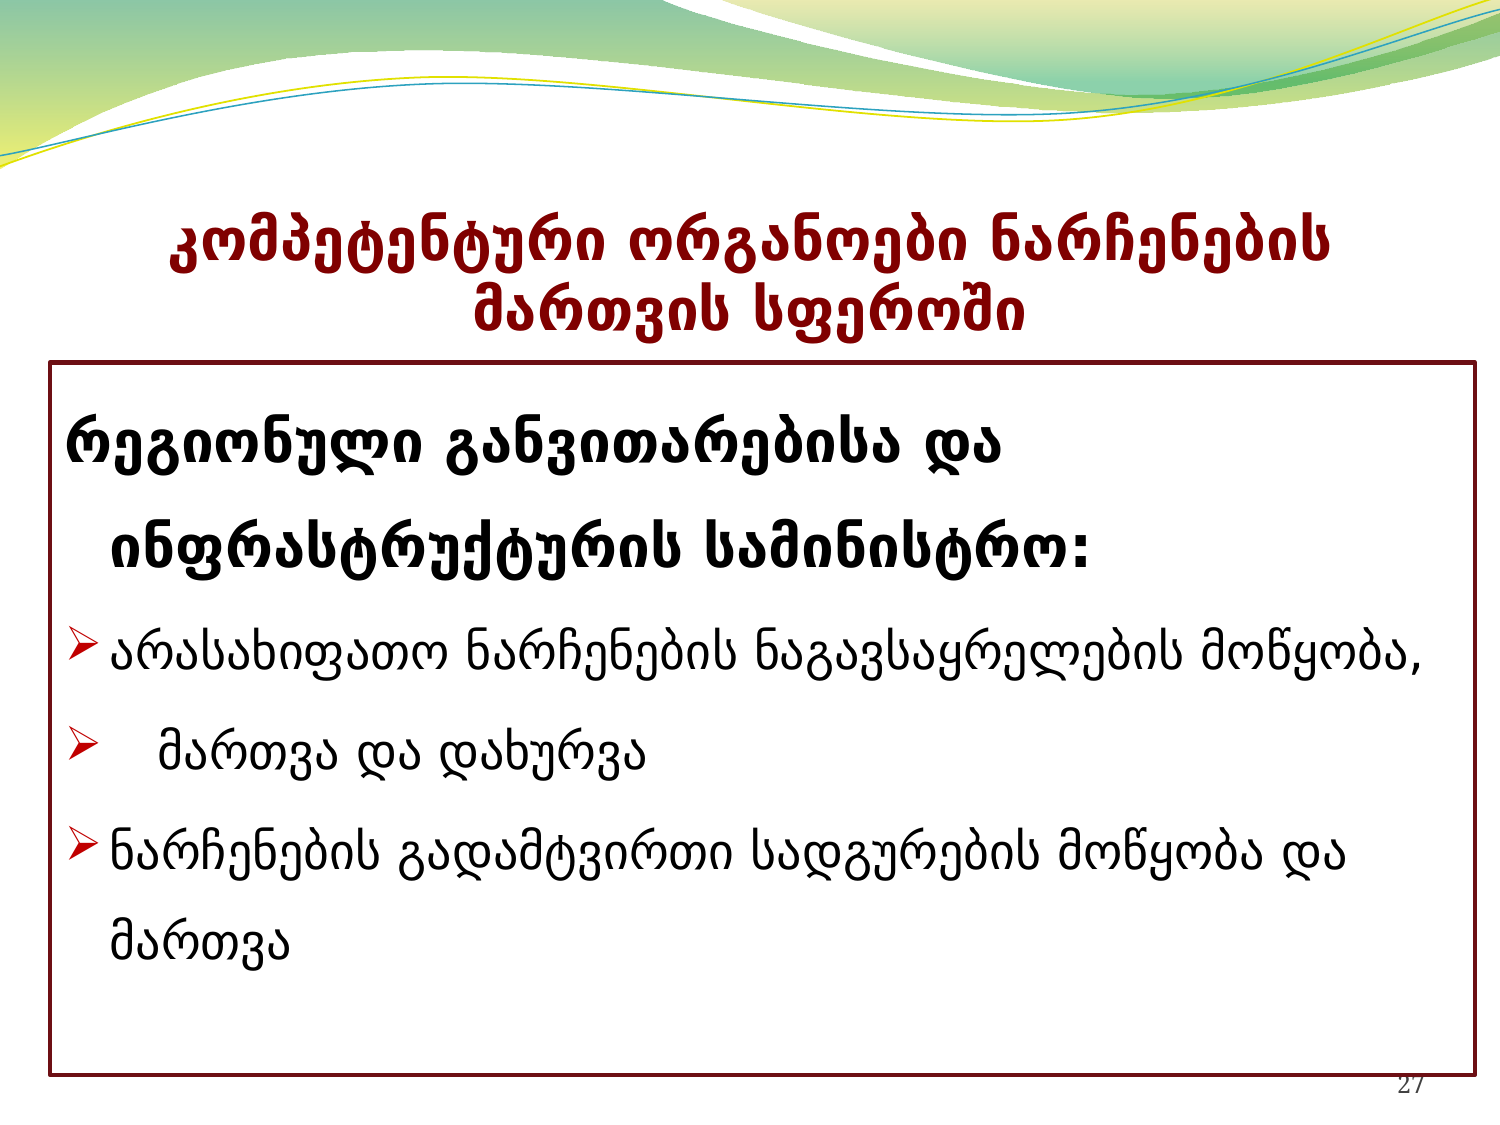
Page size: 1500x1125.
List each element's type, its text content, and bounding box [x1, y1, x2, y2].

text_box რეგიონული განვითარებისა და ინფრასტრუქტურის სამინისტრო: არასახიფათო ნარჩენების ნაგავსაყრელების მოწყობა, მართვა და დახურვა ნარჩენების გადამტვირთი სადგურების მოწყობა და მართვა [48, 360, 1477, 1077]
text_box კომპეტენტური ორგანოები ნარჩენების მართვის სფეროში [74, 125, 1425, 250]
slide_number 27 [1299, 1077, 1425, 1103]
